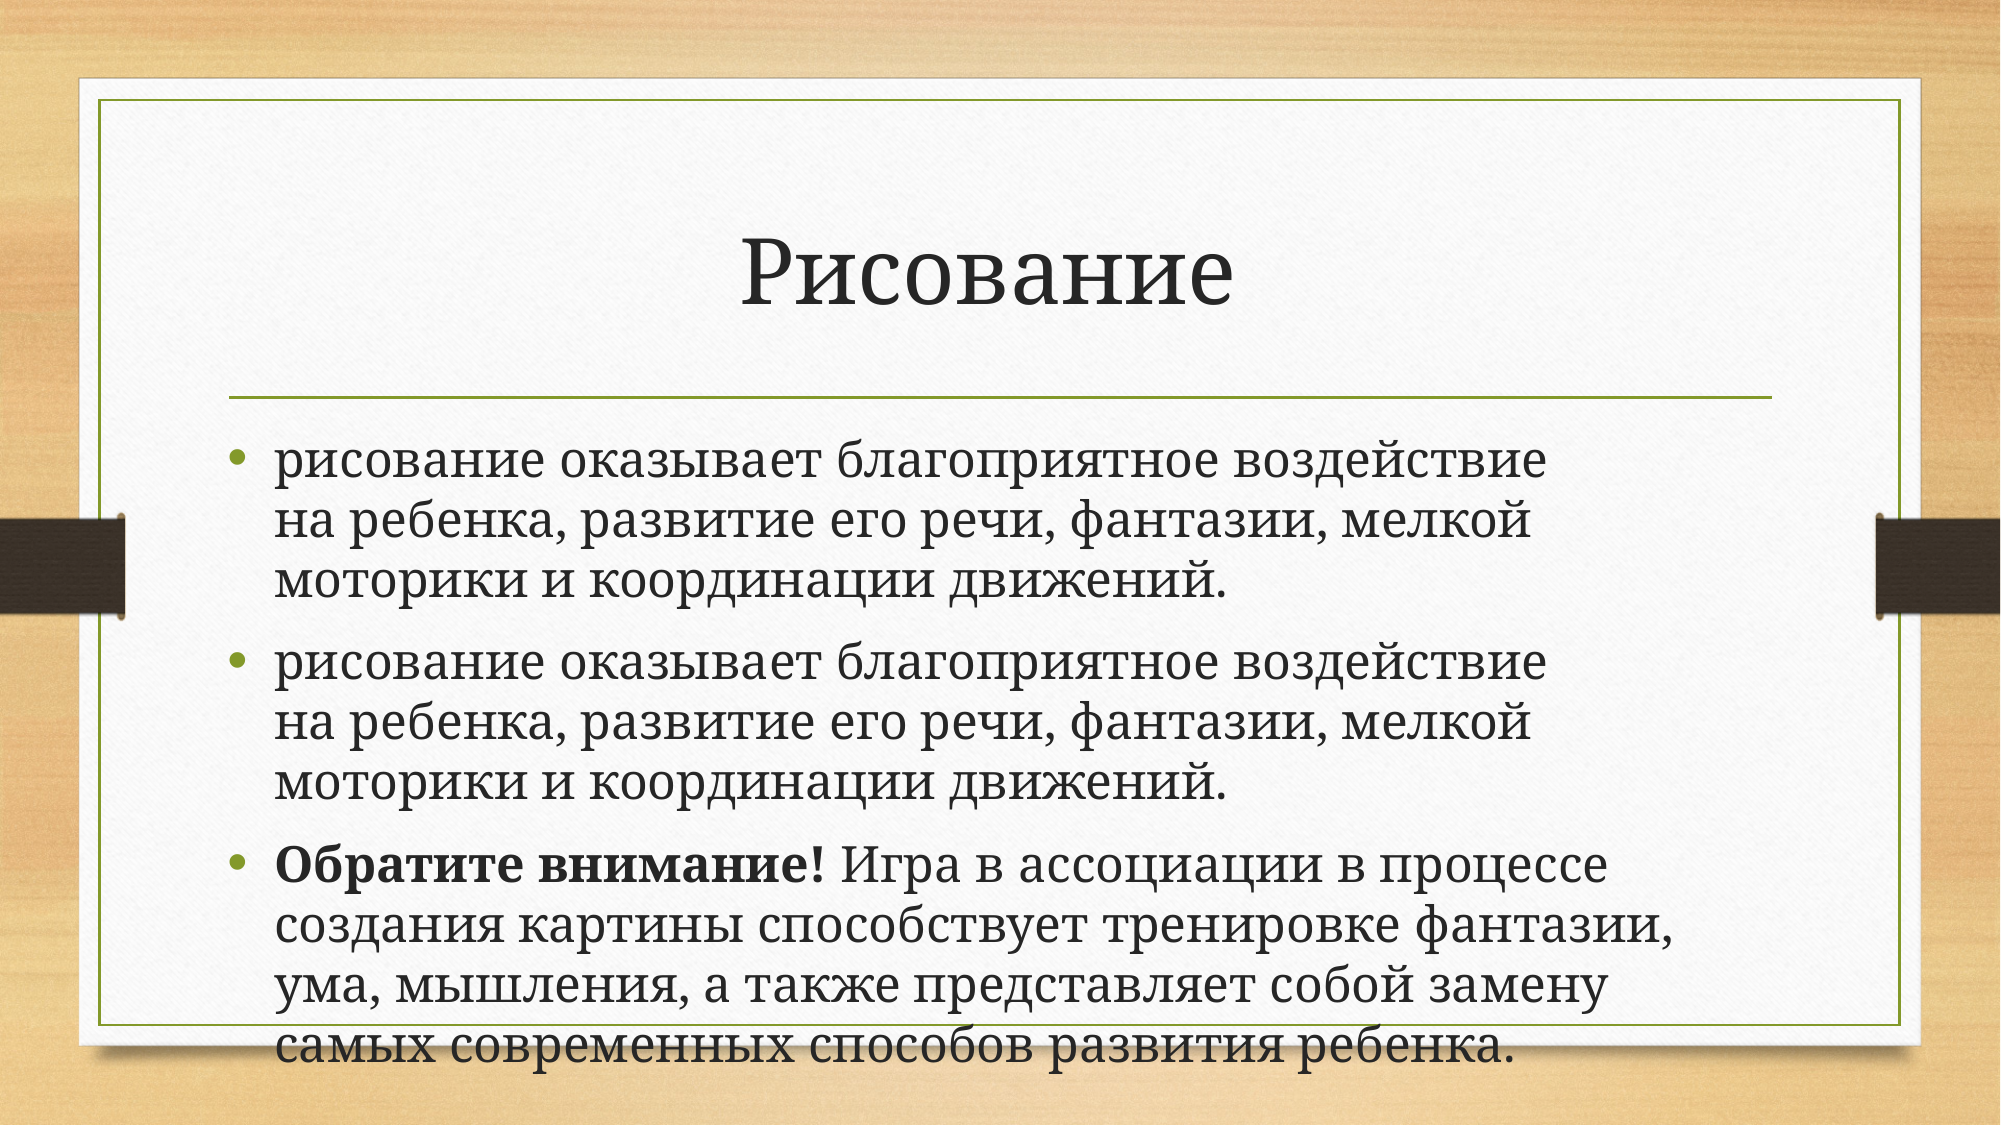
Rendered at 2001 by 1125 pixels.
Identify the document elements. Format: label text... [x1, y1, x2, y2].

picture [0, 0, 2001, 1125]
list рисование оказывает благоприятное воздействие на ребенка, развитие его речи, фантазии, мелкой моторики и координации движений. рисование оказывает благоприятное воздействие на ребенка, развитие его речи, фантазии, мелкой моторики и координации движений. Обратите внимание! Игра в ассоциации в процессе создания картины способствует тренировке фантазии, ума, мышления, а также представляет собой замену самых современных способов развития ребенка. [212, 419, 1788, 964]
title Рисование [212, 161, 1788, 375]
